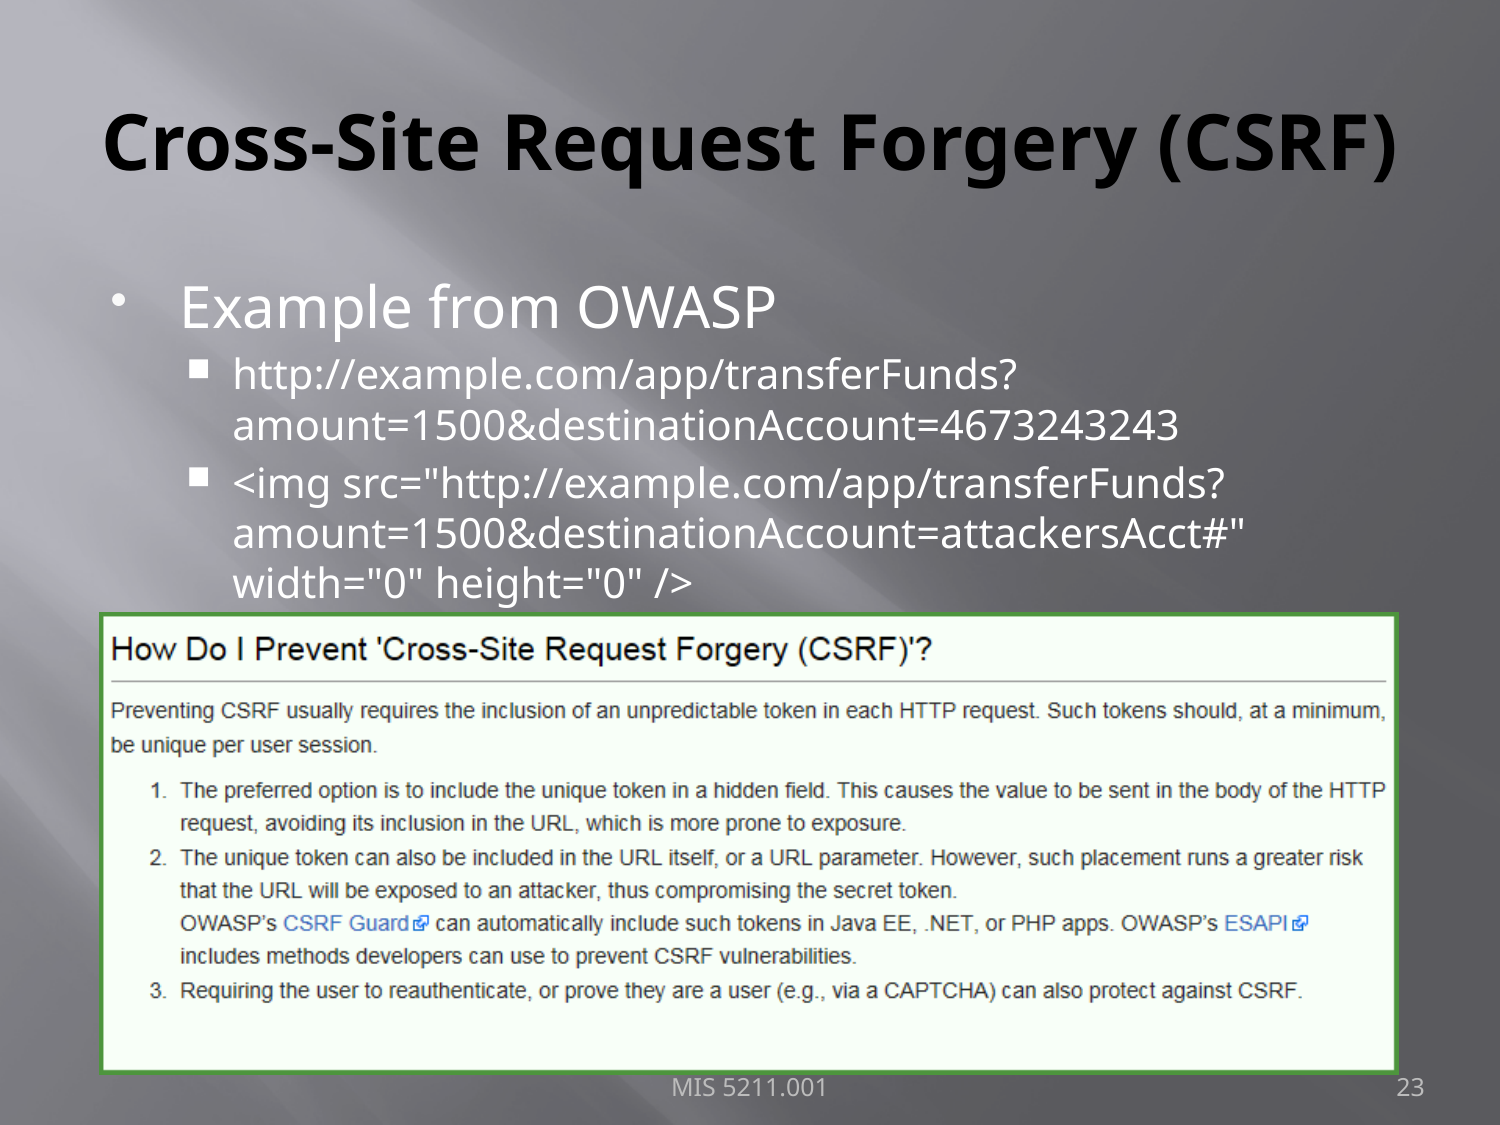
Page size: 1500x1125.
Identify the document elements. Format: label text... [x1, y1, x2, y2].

picture [99, 612, 1399, 1076]
title Cross-Site Request Forgery (CSRF) [75, 45, 1425, 233]
list Example from OWASP http://example.com/app/transferFunds?amount=1500&destinationAccount=4673243243 <img src="http://example.com/app/transferFunds?amount=1500&destinationAccount=attackersAcct#" width="0" height="0" /> [75, 262, 1425, 1035]
